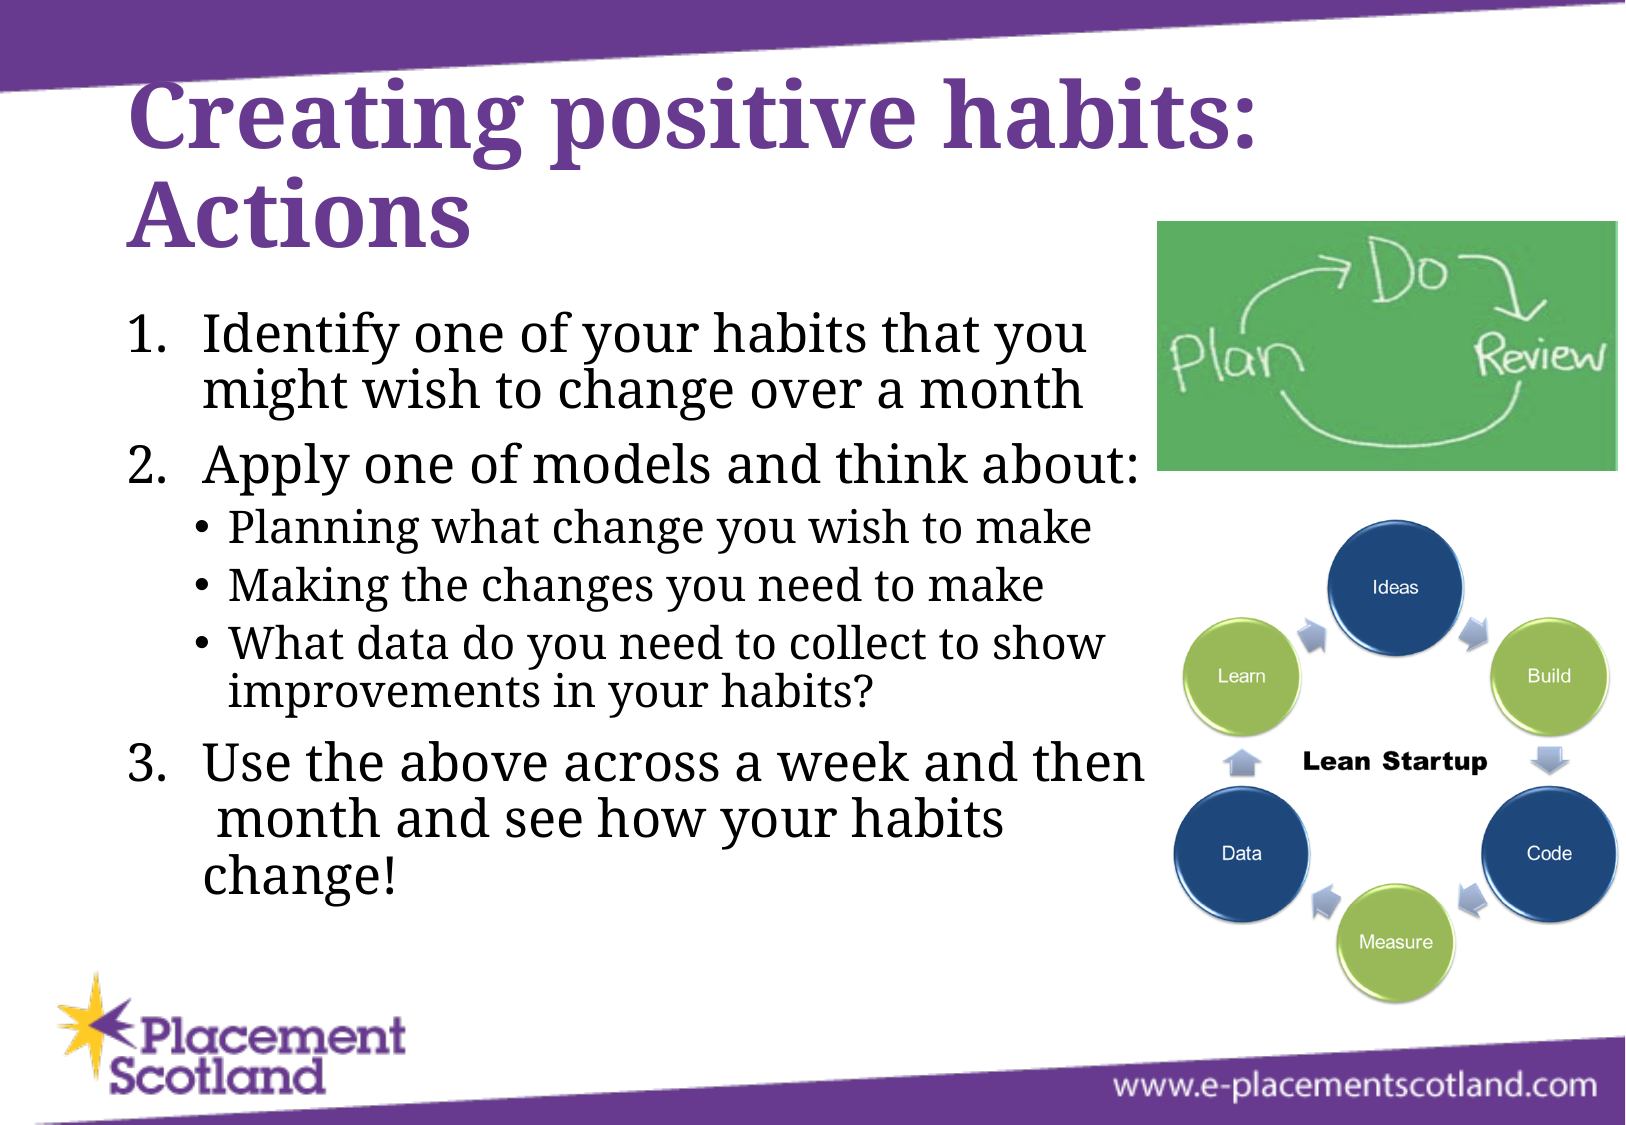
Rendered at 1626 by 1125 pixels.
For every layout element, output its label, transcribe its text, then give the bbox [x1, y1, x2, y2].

picture [0, 0, 1626, 1125]
list Identify one of your habits that you might wish to change over a month Apply one of models and think about: Planning what change you wish to make Making the changes you need to make What data do you need to collect to show improvements in your habits? Use the above across a week and then month and see how your habits change! [111, 299, 1165, 962]
title Creating positive habits: Actions [111, 59, 1514, 278]
